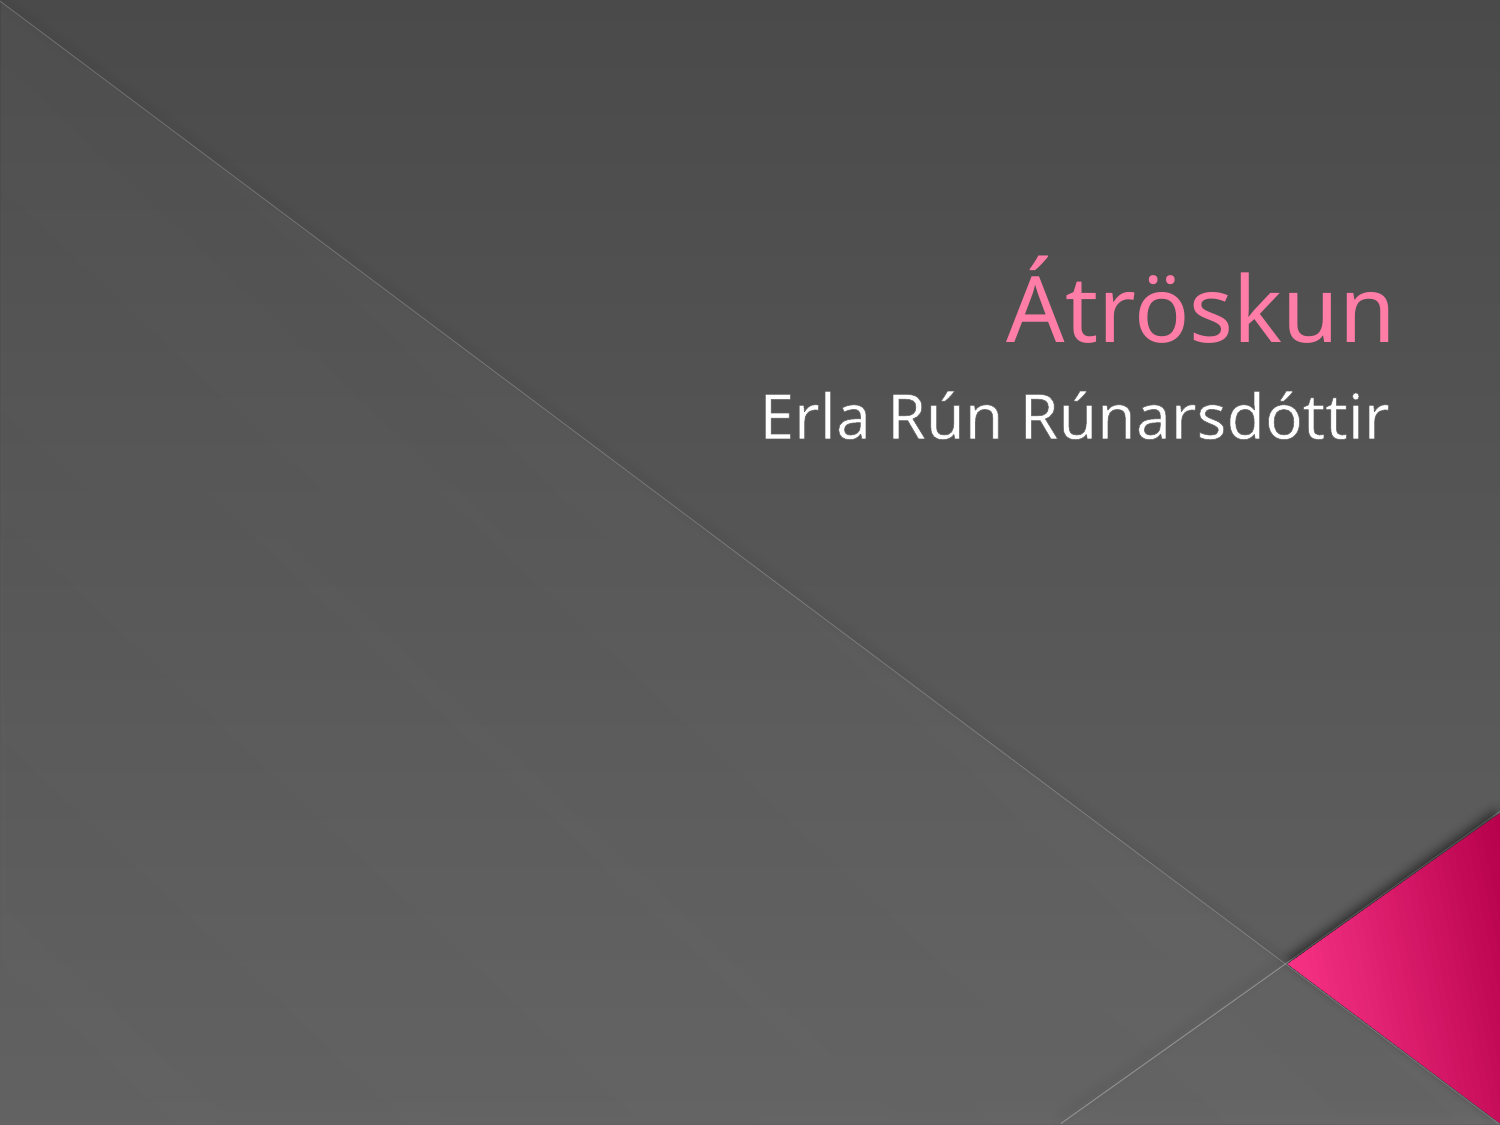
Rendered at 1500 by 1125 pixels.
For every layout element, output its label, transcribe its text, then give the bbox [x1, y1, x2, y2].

title Átröskun [88, 127, 1412, 369]
subtitle Erla Rún Rúnarsdóttir [88, 369, 1412, 657]
